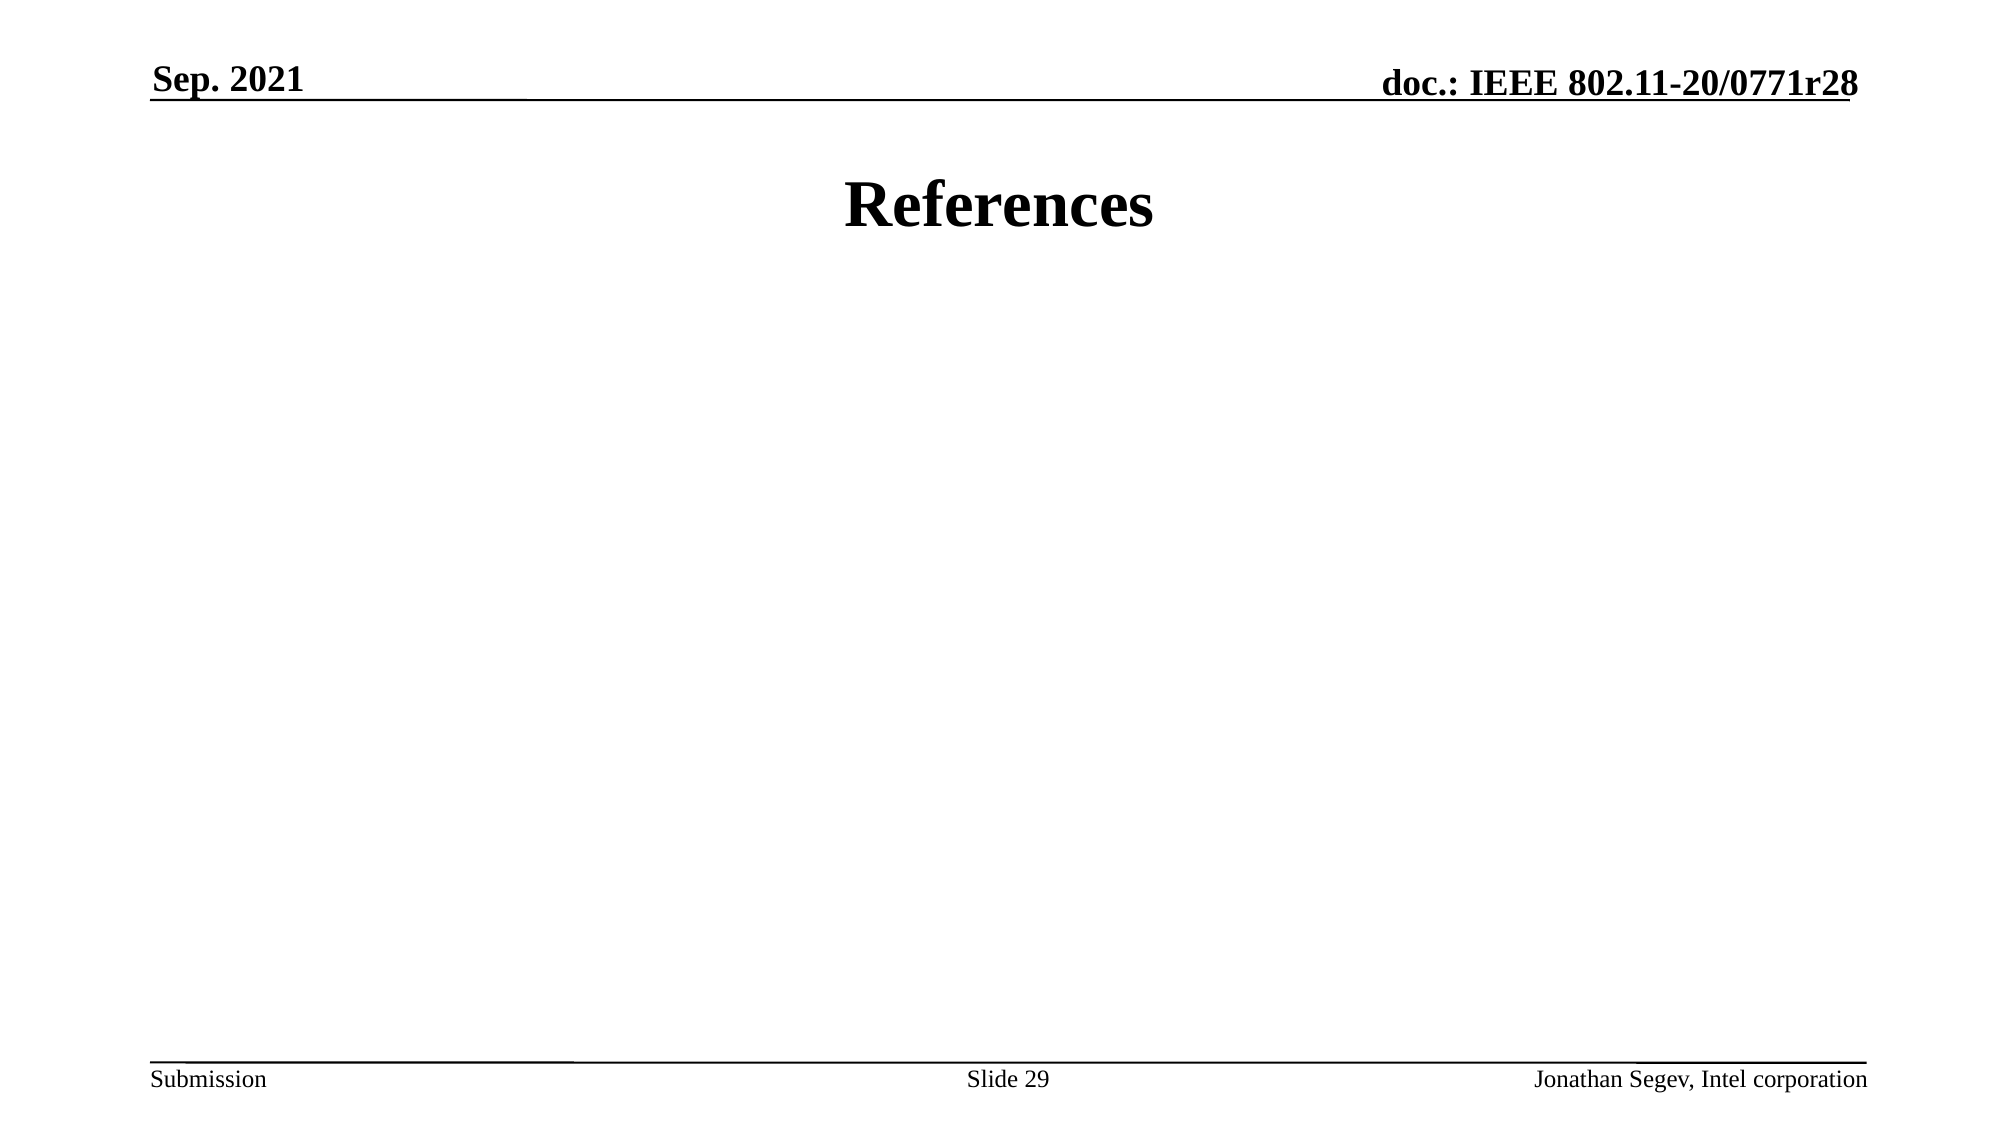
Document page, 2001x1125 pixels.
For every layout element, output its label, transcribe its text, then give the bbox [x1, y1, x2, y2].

slide_number Slide 29 [950, 1061, 1067, 1123]
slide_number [152, 54, 563, 100]
title References [149, 112, 1850, 288]
footer Jonathan Segev, Intel corporation [1171, 1061, 1869, 1093]
